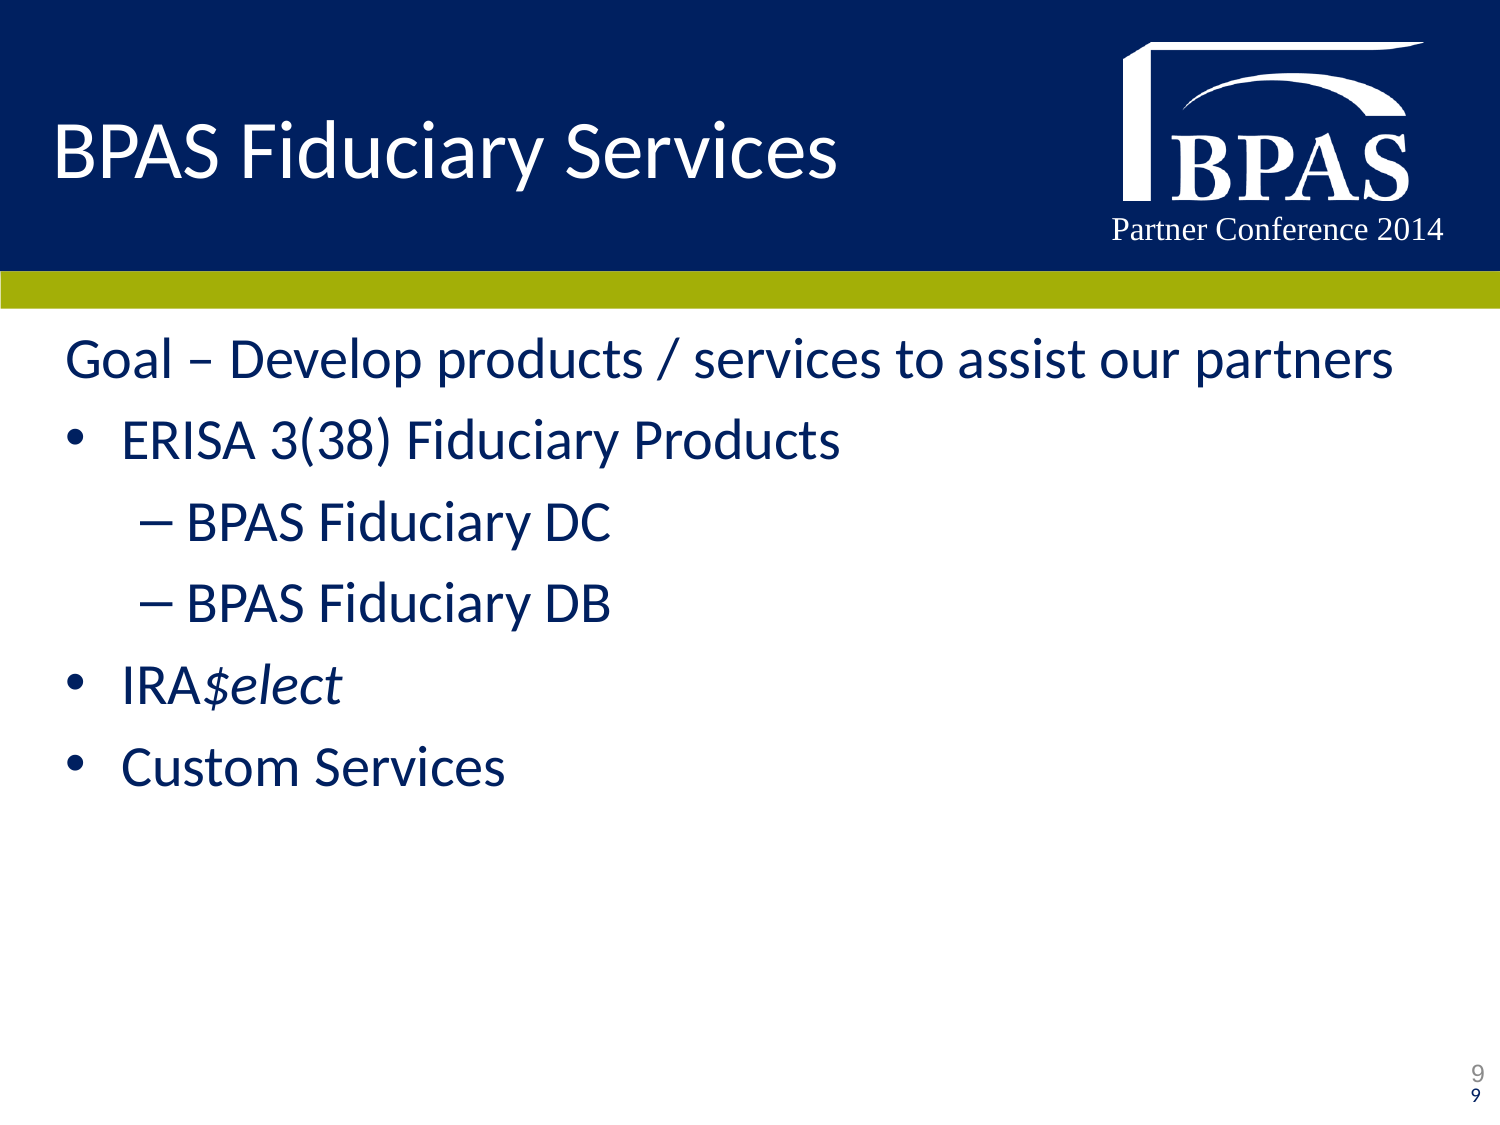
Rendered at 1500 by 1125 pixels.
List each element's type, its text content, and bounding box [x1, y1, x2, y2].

picture [1123, 42, 1424, 201]
slide_number 9 [1149, 1042, 1500, 1103]
title BPAS Fiduciary Services [37, 44, 1084, 247]
text_box Goal – Develop products / services to assist our partners ERISA 3(38) Fiduciary Products BPAS Fiduciary DC BPAS Fiduciary DB IRA$elect Custom Services [49, 312, 1463, 1055]
